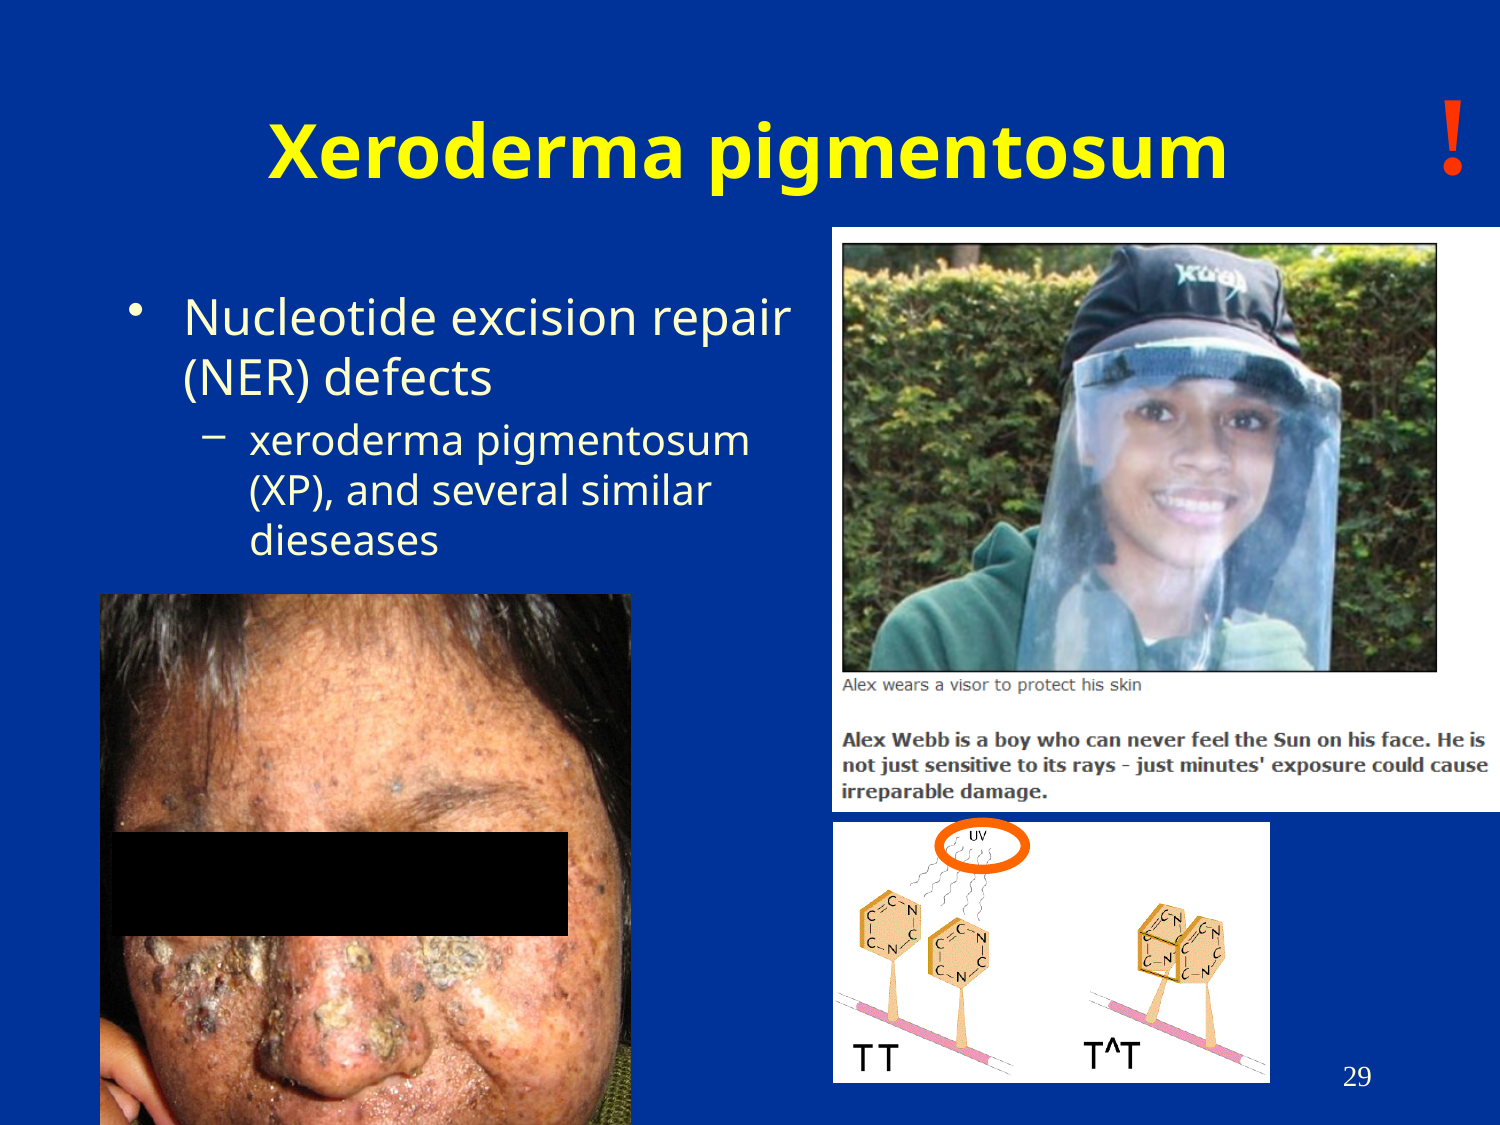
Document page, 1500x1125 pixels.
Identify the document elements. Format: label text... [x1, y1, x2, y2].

picture [99, 594, 631, 1125]
list Nucleotide excision repair (NER) defects xeroderma pigmentosum (XP), and several similar dieseases [111, 277, 827, 551]
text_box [832, 822, 1270, 1084]
text_box ! [1420, 54, 1488, 205]
picture [832, 227, 1500, 812]
slide_number 29 [1074, 1024, 1388, 1101]
title Xeroderma pigmentosum [112, 66, 1388, 232]
